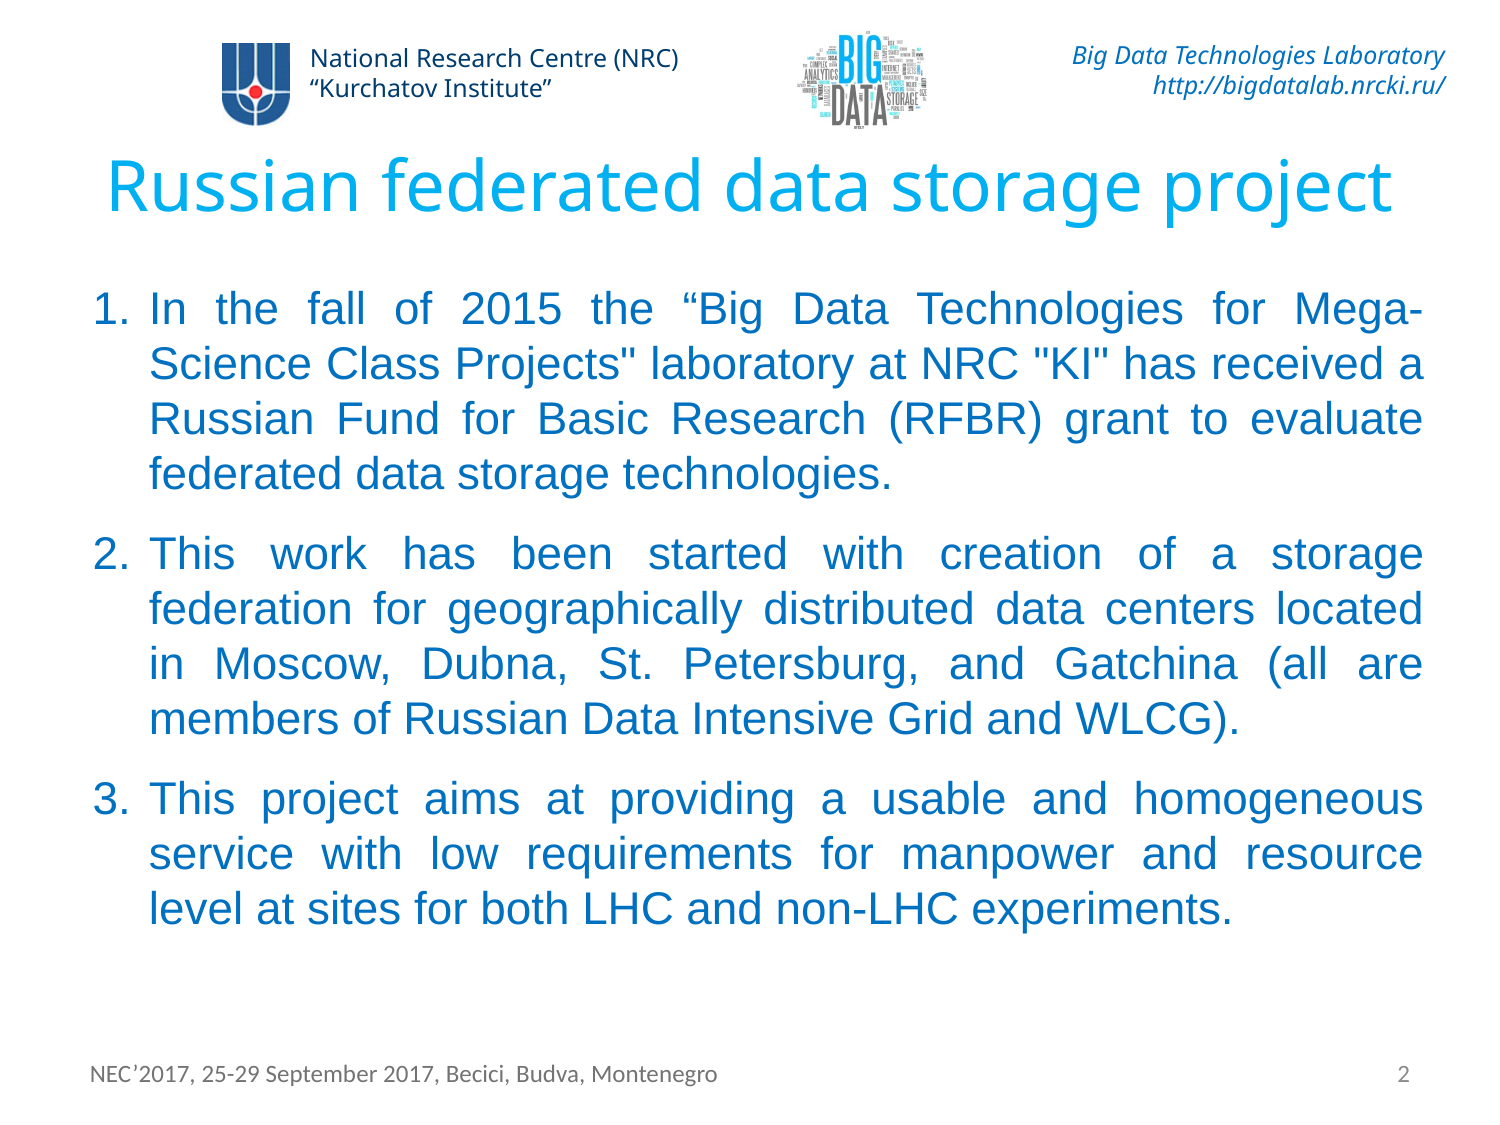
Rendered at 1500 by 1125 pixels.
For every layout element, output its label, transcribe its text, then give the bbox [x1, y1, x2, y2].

subtitle In the fall of 2015 the “Big Data Technologies for Mega-Science Class Projects" laboratory at NRC "KI" has received a Russian Fund for Basic Research (RFBR) grant to evaluate federated data storage technologies. This work has been started with creation of a storage federation for geographically distributed data centers located in Moscow, Dubna, St. Petersburg, and Gatchina (all are members of Russian Data Intensive Grid and WLCG). This project aims at providing a usable and homogeneous service with low requirements for manpower and resource level at sites for both LHC and non-LHC experiments. [75, 278, 1425, 988]
picture [795, 30, 928, 125]
text_box Russian federated data storage project [41, 125, 1459, 281]
picture [222, 43, 290, 125]
